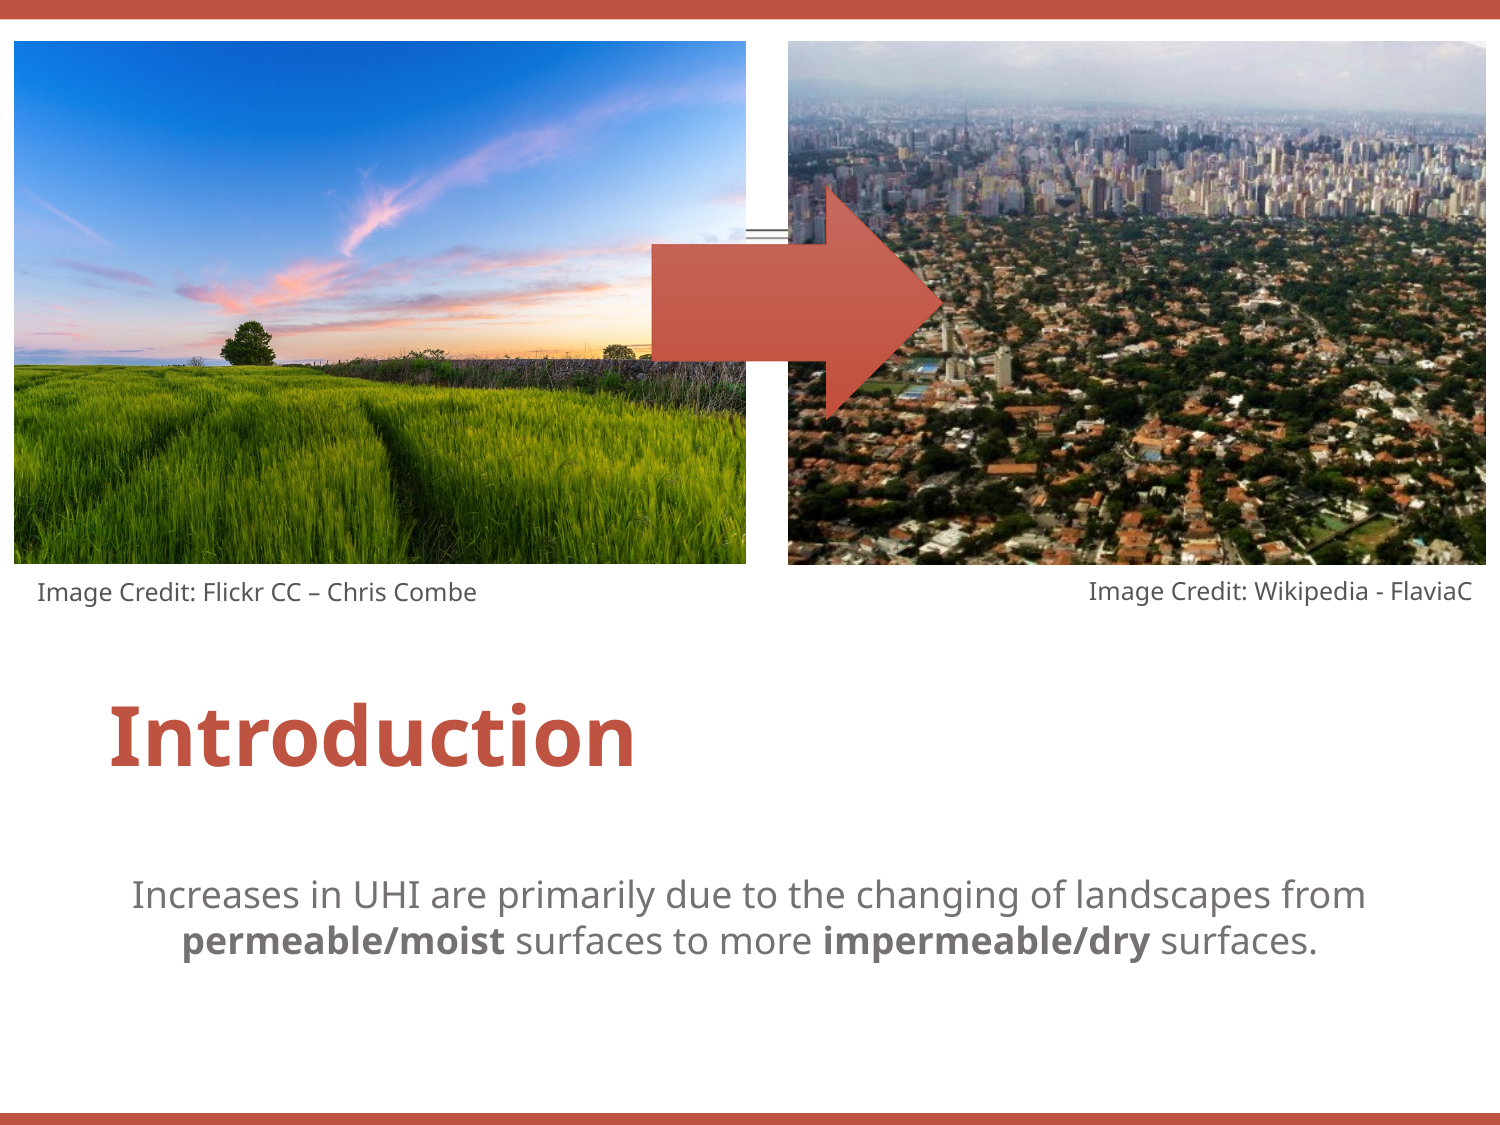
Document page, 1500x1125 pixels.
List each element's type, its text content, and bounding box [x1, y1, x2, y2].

list Introduction [94, 687, 1404, 803]
list Increases in UHI are primarily due to the changing of landscapes from permeable/moist surfaces to more impermeable/dry surfaces. [79, 864, 1420, 1006]
list Image Credit: Flickr CC – Chris Combe [0, 572, 500, 634]
text_box Image Credit: Wikipedia - FlaviaC [922, 571, 1489, 633]
picture [0, 0, 1500, 565]
